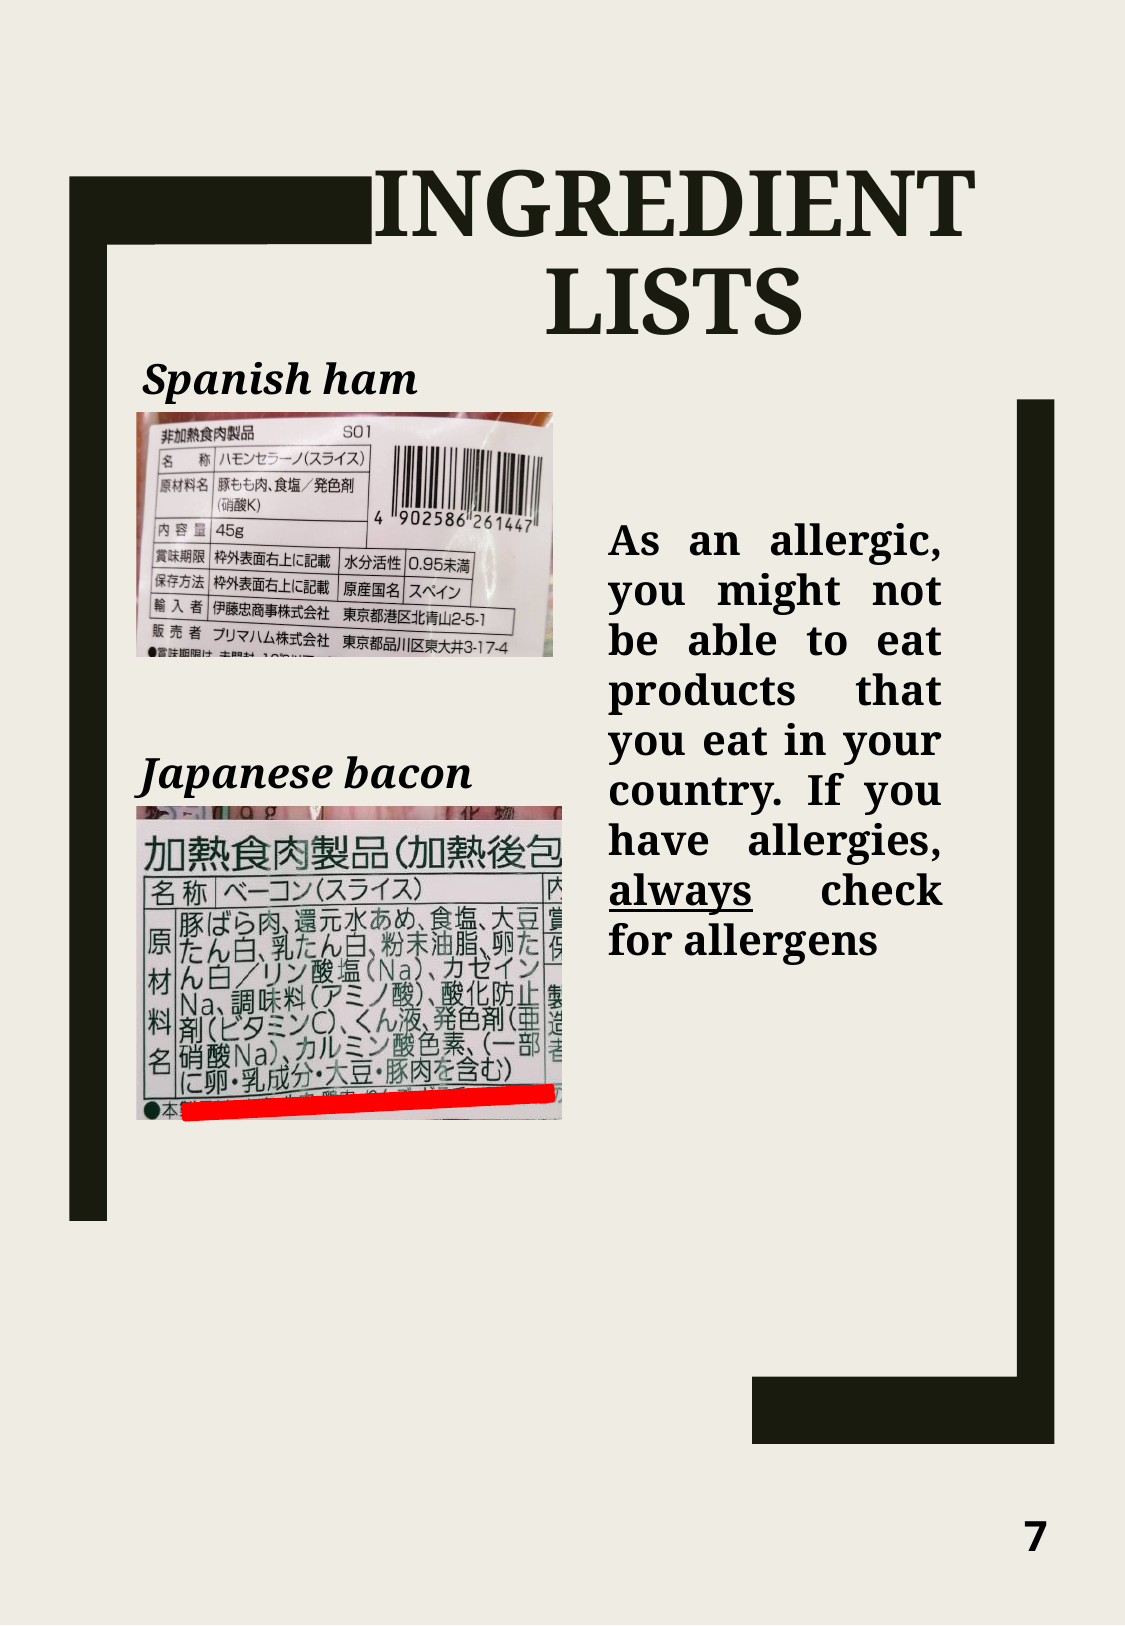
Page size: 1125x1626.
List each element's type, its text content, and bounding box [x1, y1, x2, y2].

picture [136, 806, 562, 1120]
picture [136, 412, 553, 657]
text_box Spanish ham [127, 345, 491, 411]
text_box Japanese bacon [125, 739, 489, 805]
text_box 7 [1008, 1502, 1092, 1567]
text_box As an allergic, you might not be able to eat products that you eat in your country. If you have allergies, always check for allergens [594, 506, 958, 972]
text_box Ingredient Lists [313, 236, 1038, 362]
